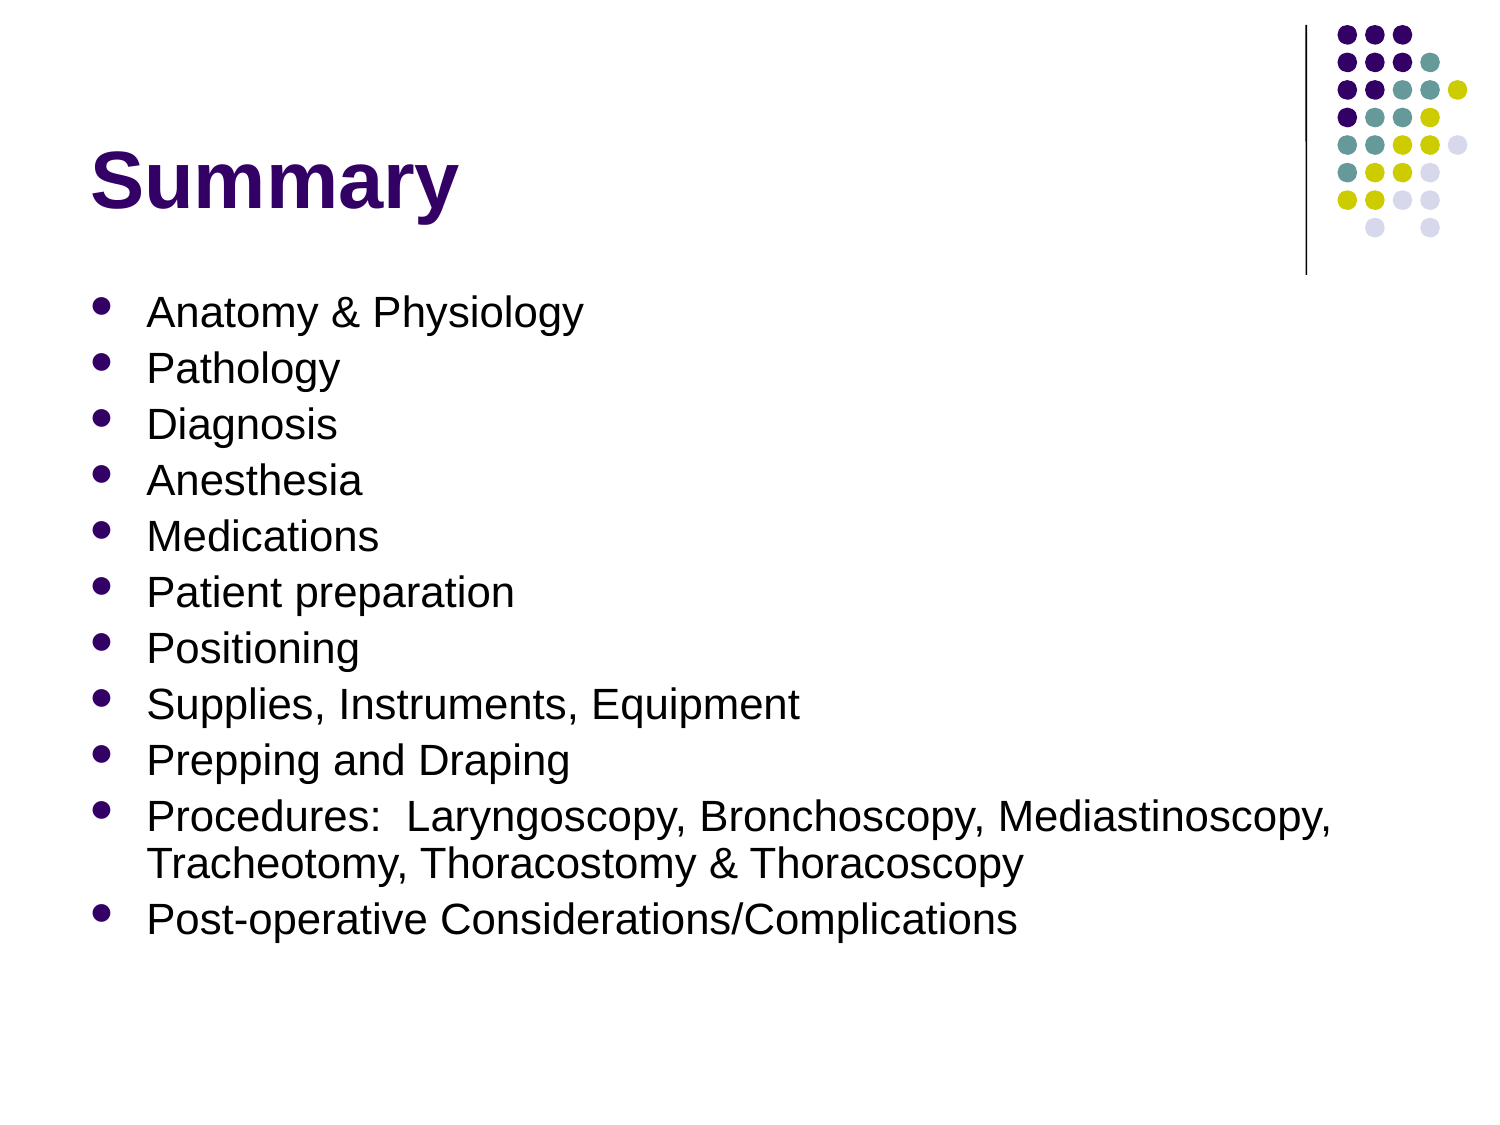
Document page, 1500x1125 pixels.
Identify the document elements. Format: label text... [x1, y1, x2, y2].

title Summary [74, 19, 1313, 233]
list Anatomy & Physiology Pathology Diagnosis Anesthesia Medications Patient preparation Positioning Supplies, Instruments, Equipment Prepping and Draping Procedures: Laryngoscopy, Bronchoscopy, Mediastinoscopy, Tracheotomy, Thoracostomy & Thoracoscopy Post-operative Considerations/Complications [74, 281, 1426, 1006]
